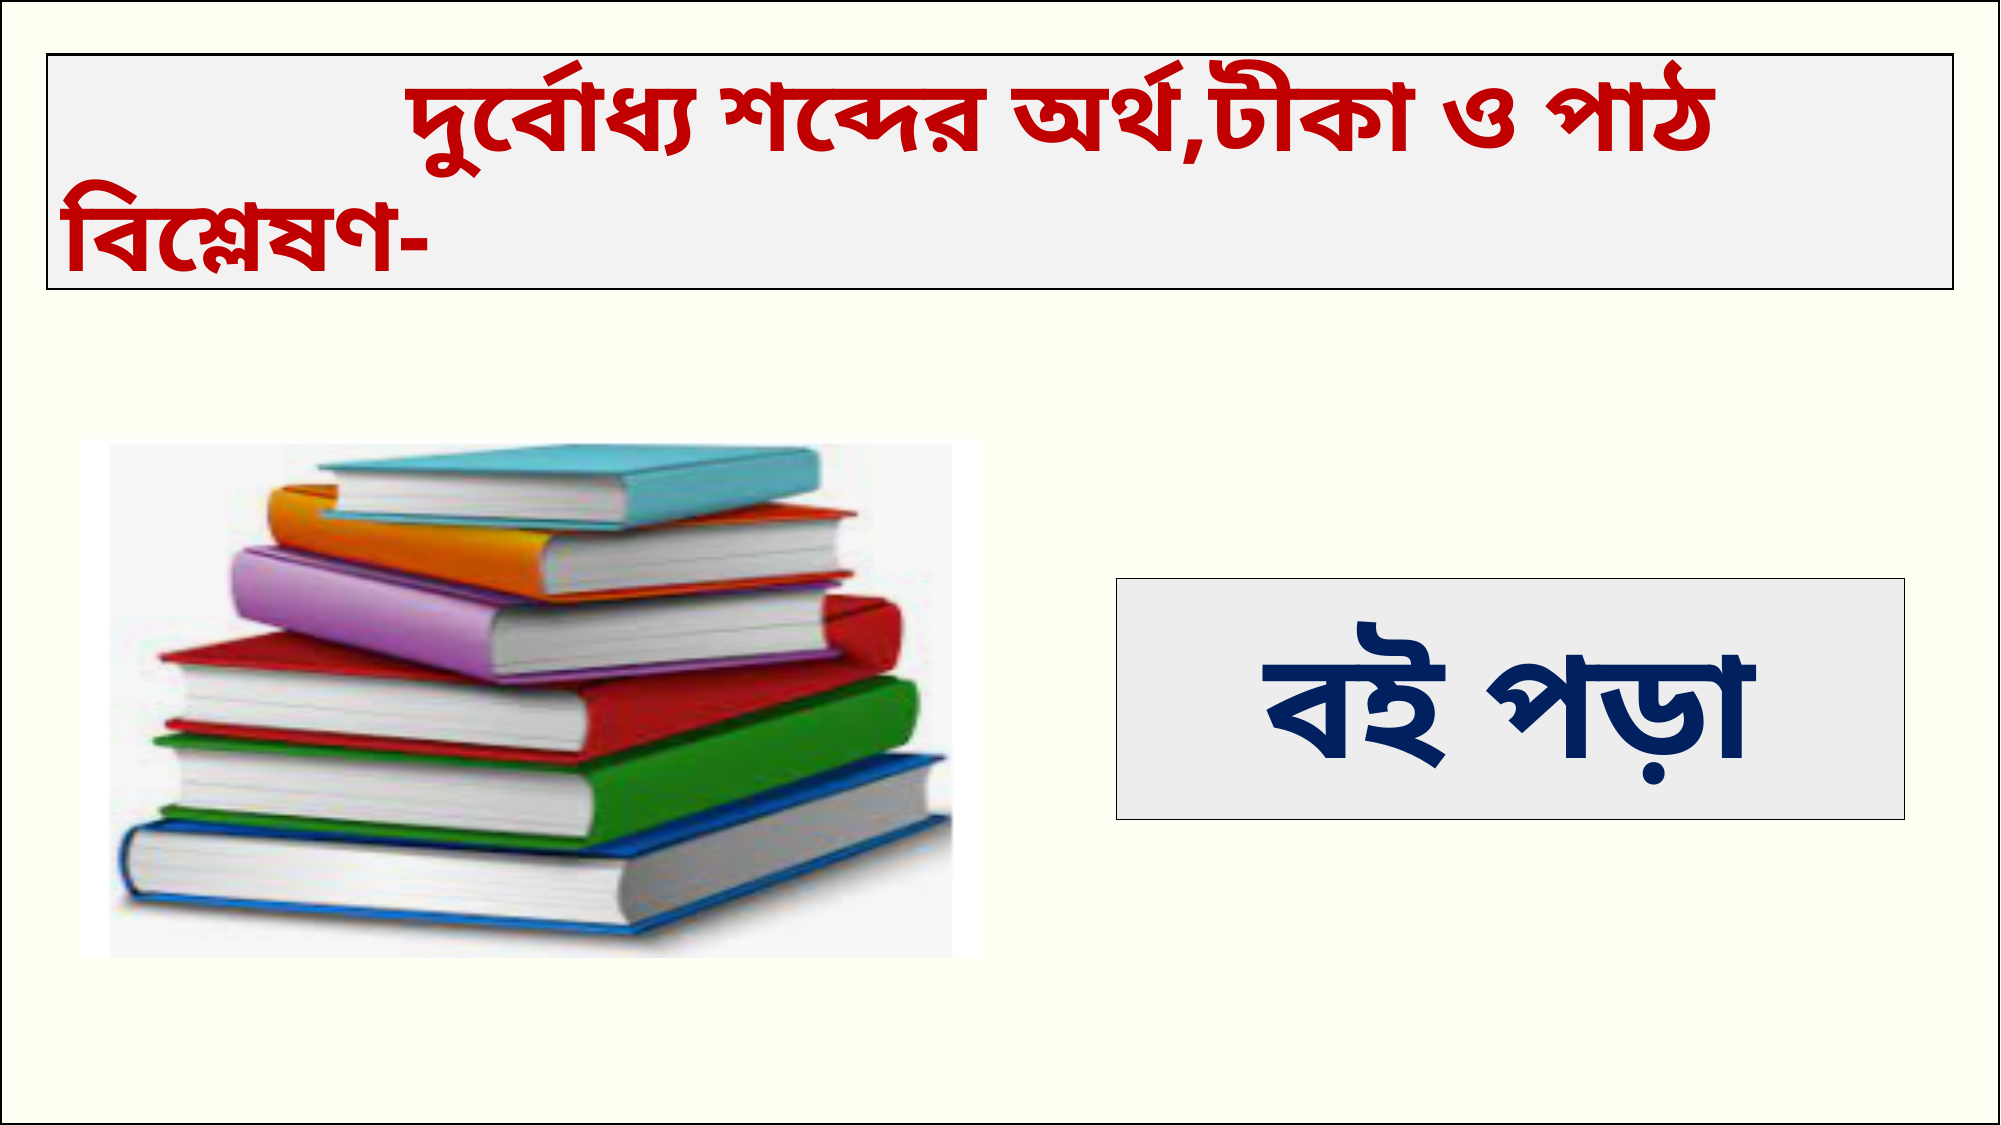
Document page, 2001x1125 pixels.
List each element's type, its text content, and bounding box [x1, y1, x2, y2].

text_box [0, 0, 2000, 1125]
picture [80, 439, 981, 958]
text_box বই পড়া [1115, 577, 1905, 821]
text_box দুর্বোধ্য শব্দের অর্থ,টীকা ও পাঠ বিশ্লেষণ- [47, 54, 1953, 289]
